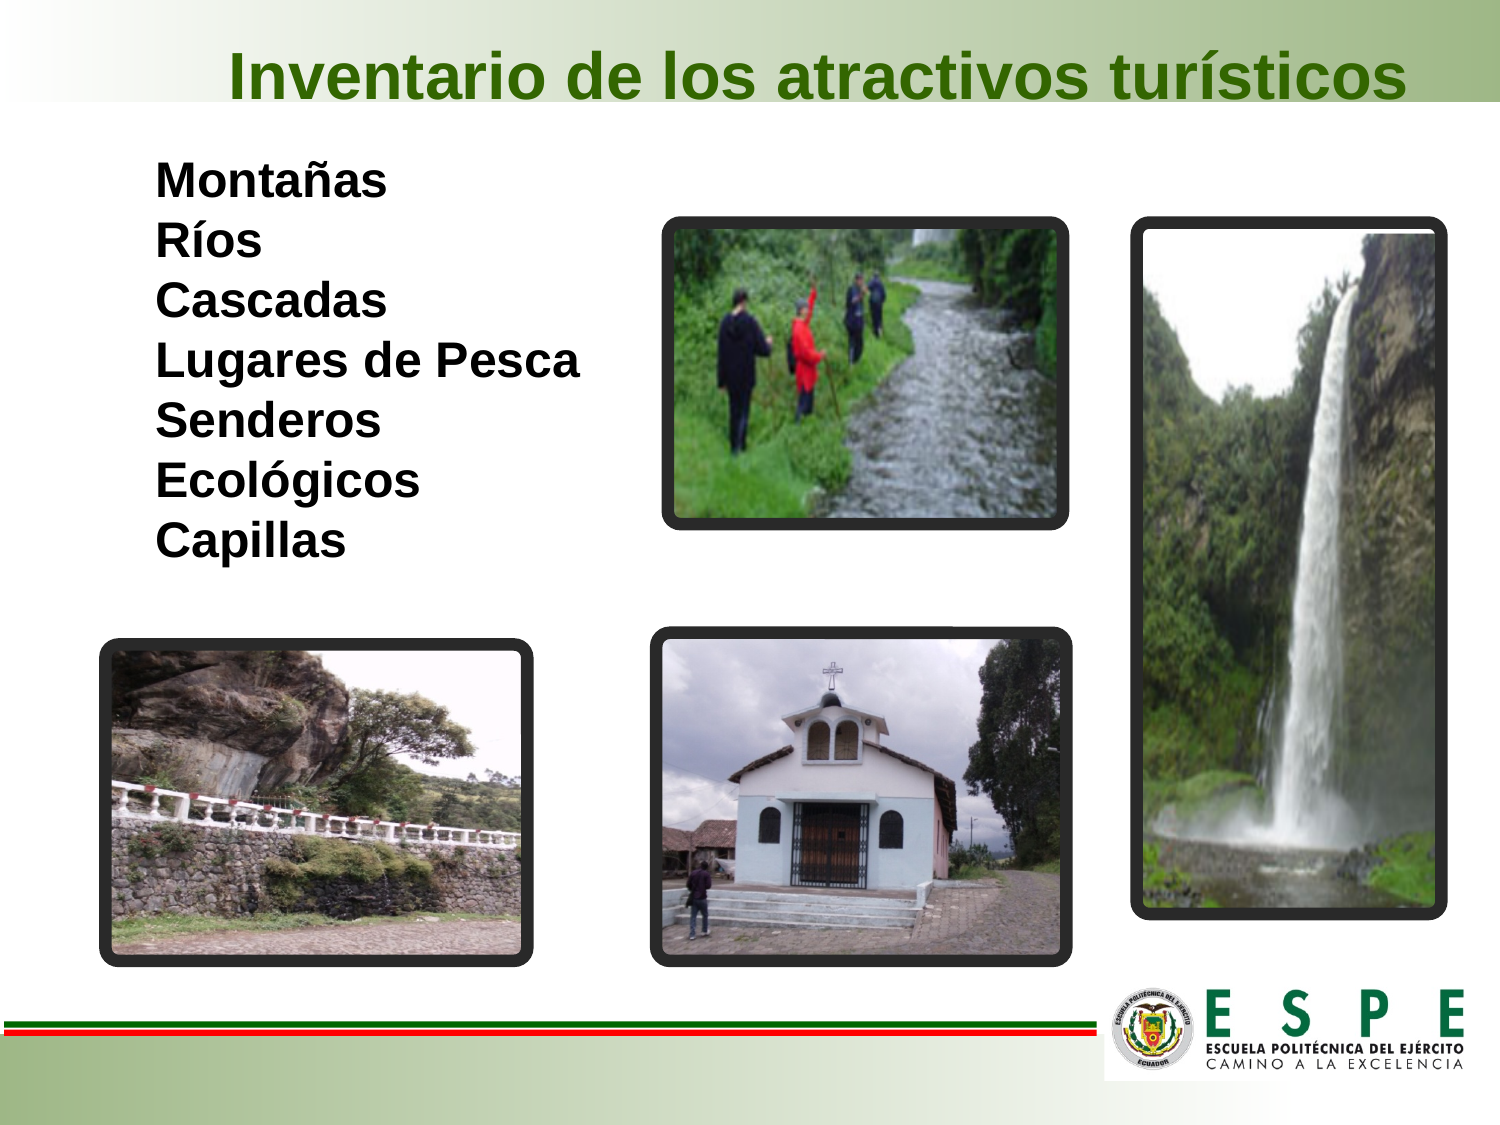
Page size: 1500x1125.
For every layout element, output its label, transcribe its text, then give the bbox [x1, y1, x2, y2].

picture [655, 632, 1067, 962]
picture [667, 222, 1064, 525]
picture [105, 644, 528, 962]
picture [1136, 222, 1442, 915]
picture [1104, 976, 1483, 1081]
title Inventario de los atractivos turísticos [75, 24, 1425, 225]
text_box Montañas Ríos Cascadas Lugares de Pesca Senderos Ecológicos Capillas [140, 140, 633, 756]
